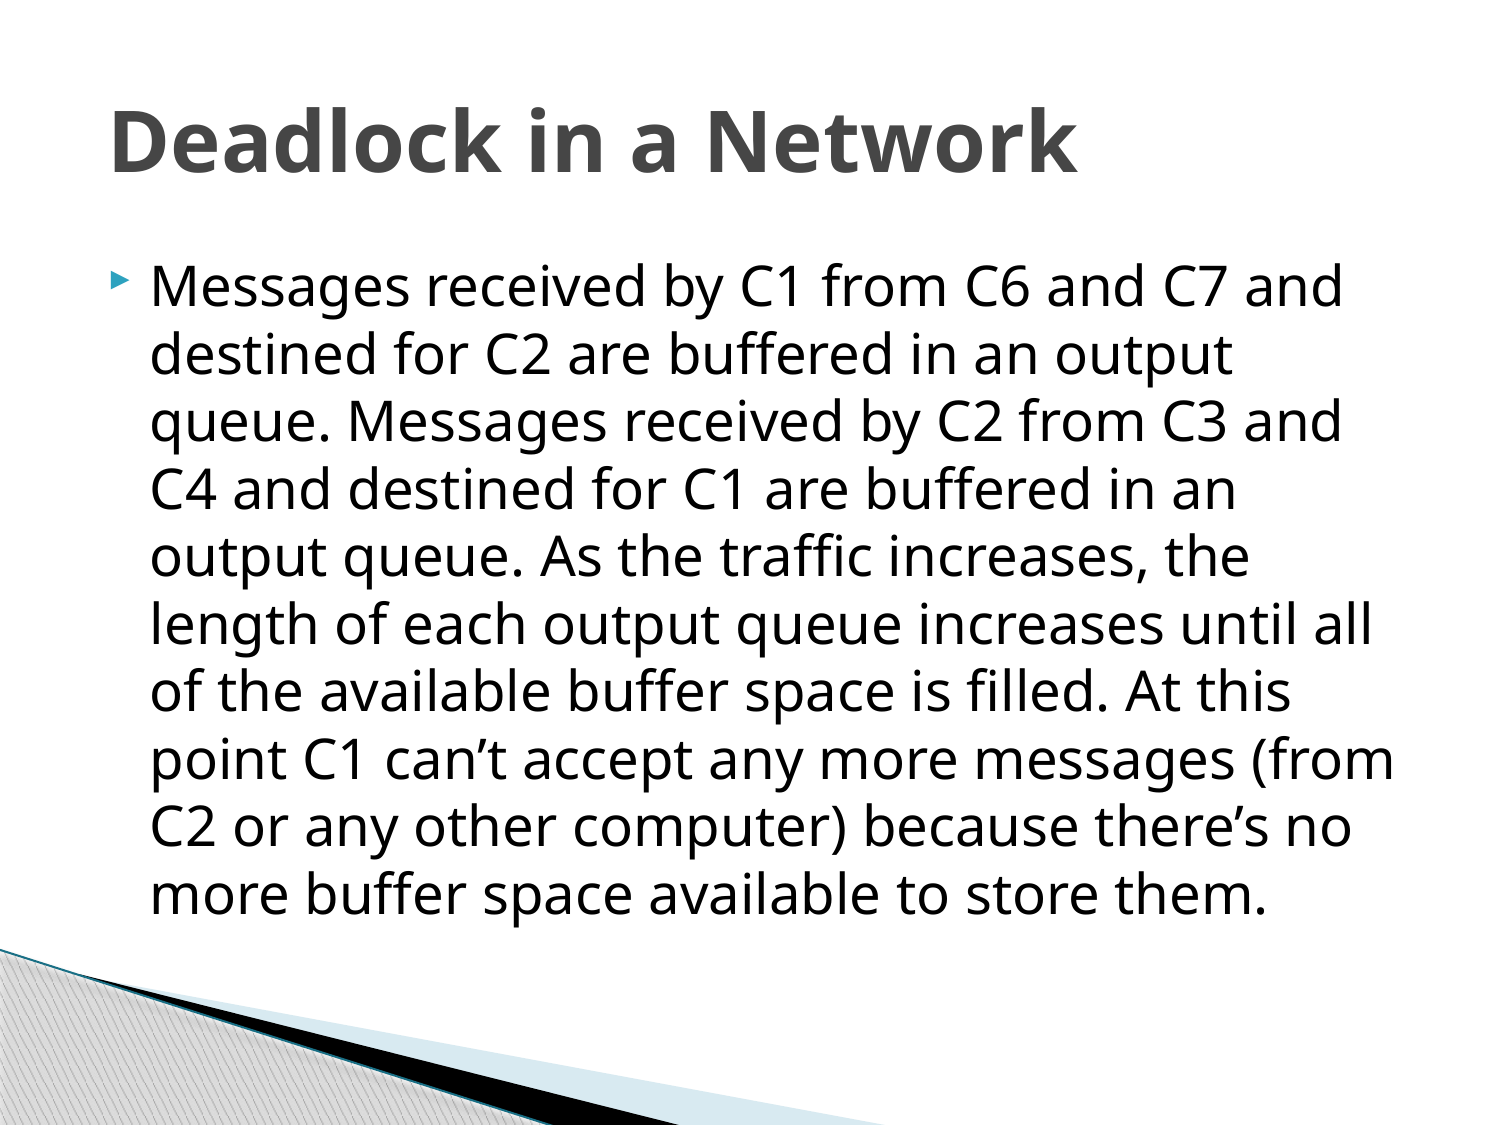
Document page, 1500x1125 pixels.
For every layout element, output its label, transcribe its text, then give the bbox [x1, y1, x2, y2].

list Messages received by C1 from C6 and C7 and destined for C2 are buffered in an output queue. Messages received by C2 from C3 and C4 and destined for C1 are buffered in an output queue. As the traffic increases, the length of each output queue increases until all of the available buffer space is filled. At this point C1 can’t accept any more messages (from C2 or any other computer) because there’s no more buffer space available to store them. [75, 243, 1425, 986]
title Deadlock in a Network [75, 45, 1425, 233]
